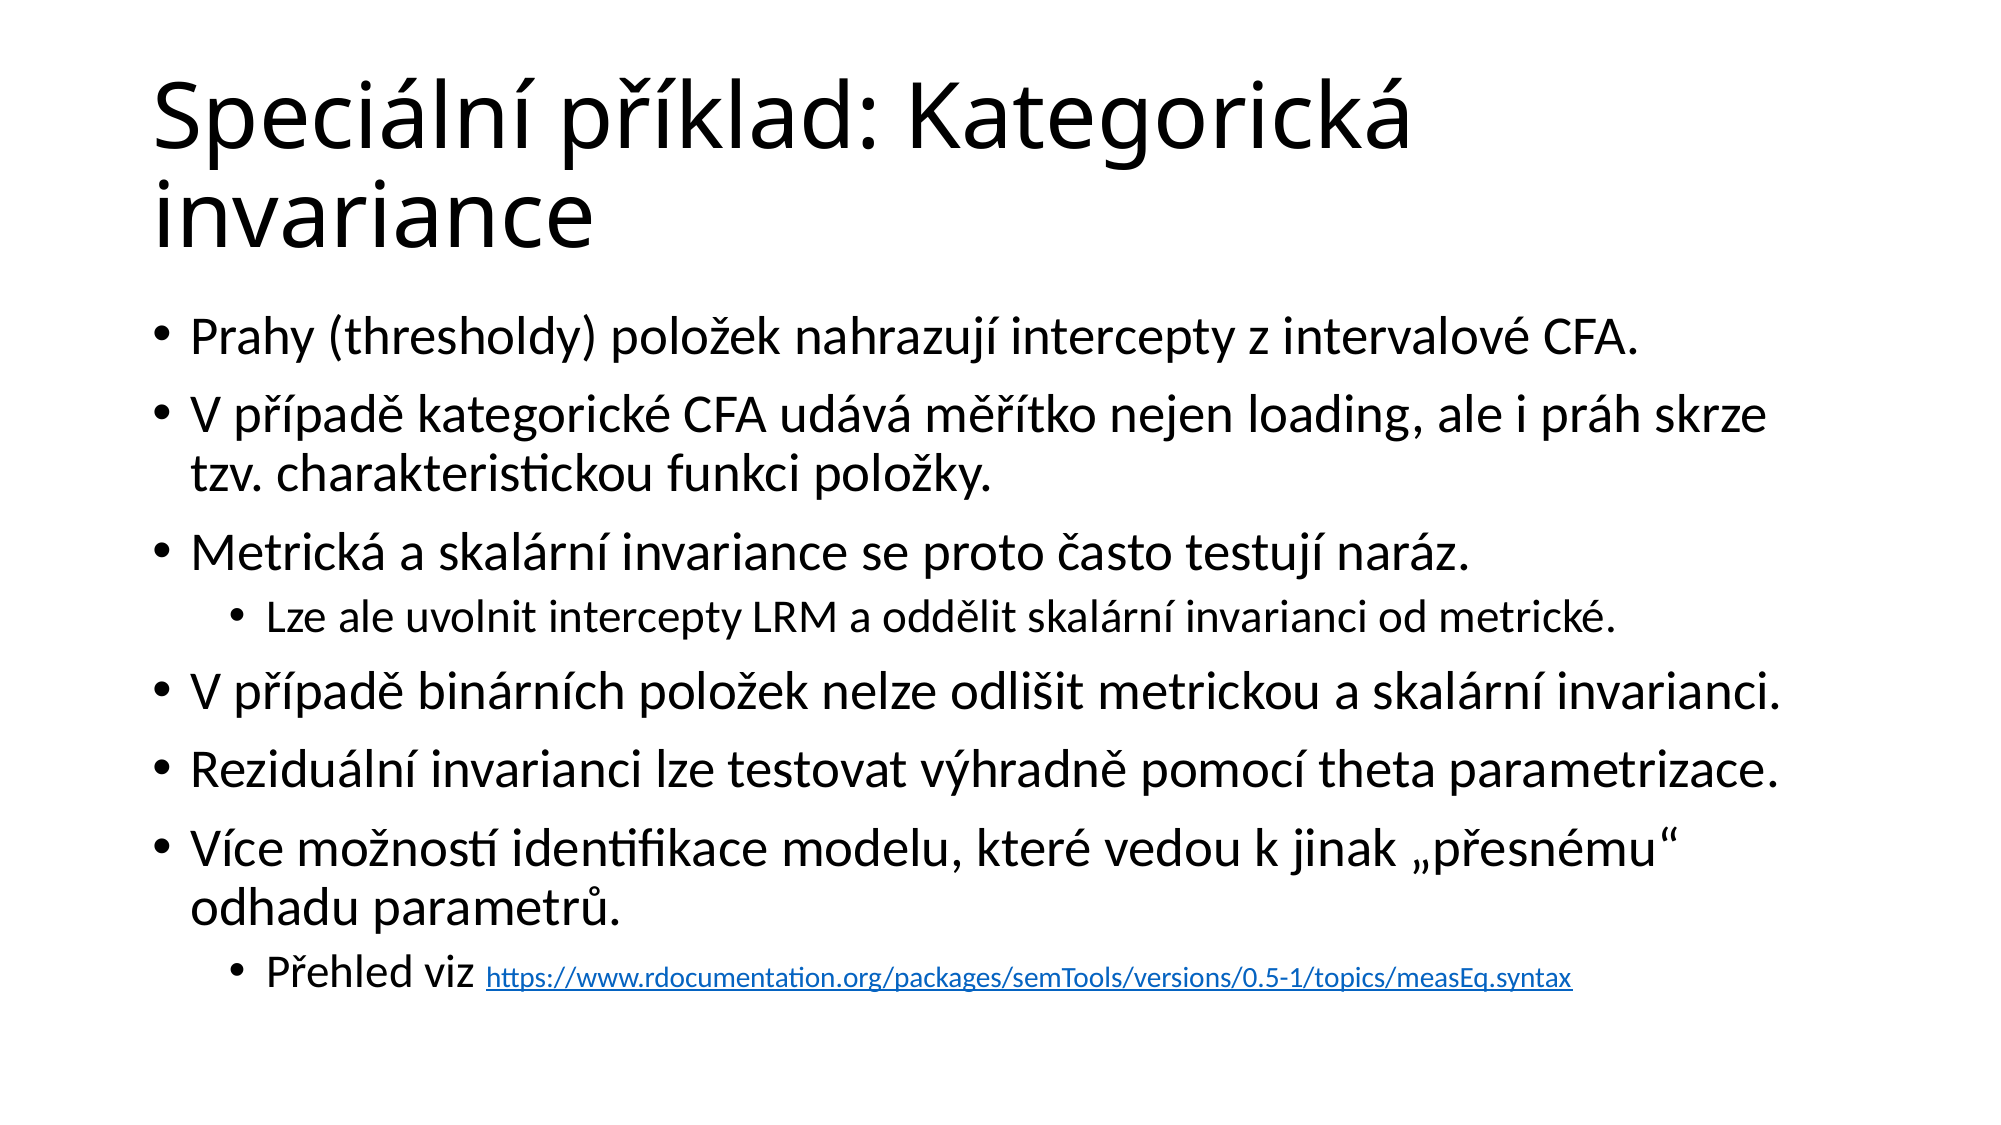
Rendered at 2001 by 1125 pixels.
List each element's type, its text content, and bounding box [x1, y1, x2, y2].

title Speciální příklad: Kategorická invariance [137, 59, 1863, 278]
list Prahy (thresholdy) položek nahrazují intercepty z intervalové CFA. V případě kategorické CFA udává měřítko nejen loading, ale i práh skrze tzv. charakteristickou funkci položky. Metrická a skalární invariance se proto často testují naráz. Lze ale uvolnit intercepty LRM a oddělit skalární invarianci od metrické. V případě binárních položek nelze odlišit metrickou a skalární invarianci. Reziduální invarianci lze testovat výhradně pomocí theta parametrizace. Více možností identifikace modelu, které vedou k jinak „přesnému“ odhadu parametrů. Přehled viz https://www.rdocumentation.org/packages/semTools/versions/0.5-1/topics/measEq.syntax [137, 299, 1863, 1014]
